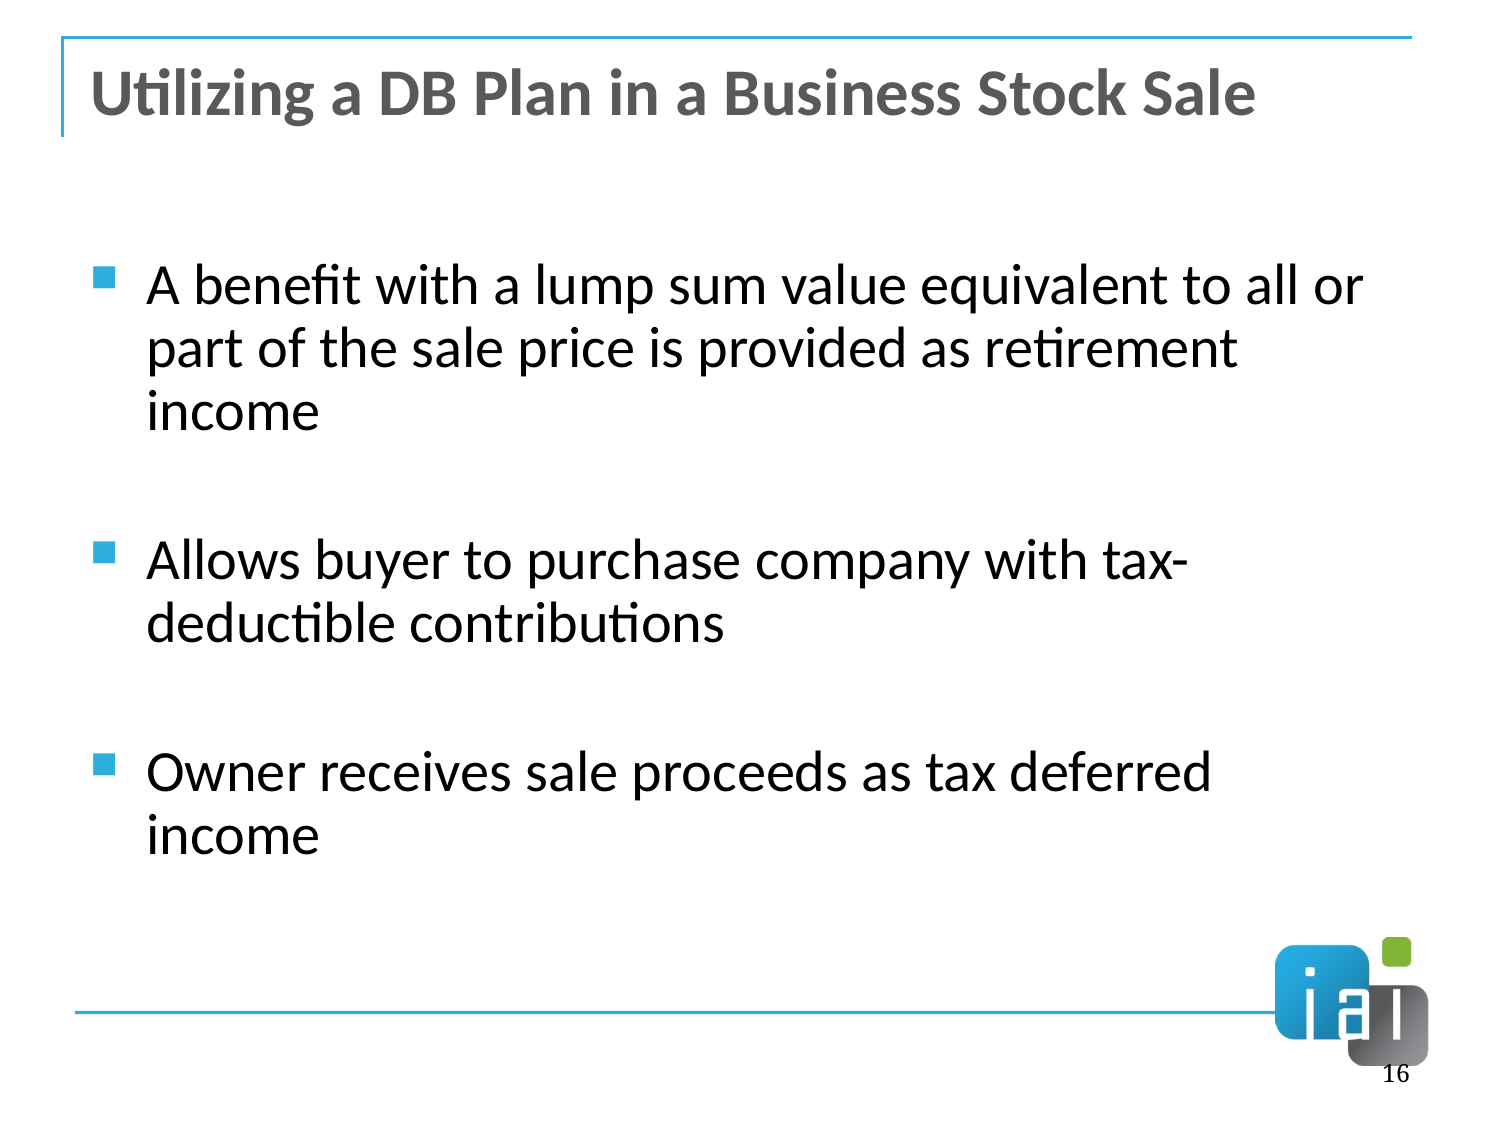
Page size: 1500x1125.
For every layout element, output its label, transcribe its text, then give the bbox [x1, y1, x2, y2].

picture [1274, 937, 1430, 1066]
list A benefit with a lump sum value equivalent to all or part of the sale price is provided as retirement income Allows buyer to purchase company with tax-deductible contributions Owner receives sale proceeds as tax deferred income [74, 174, 1413, 919]
title Utilizing a DB Plan in a Business Stock Sale [74, 45, 1426, 233]
slide_number 16 [1074, 1023, 1426, 1100]
